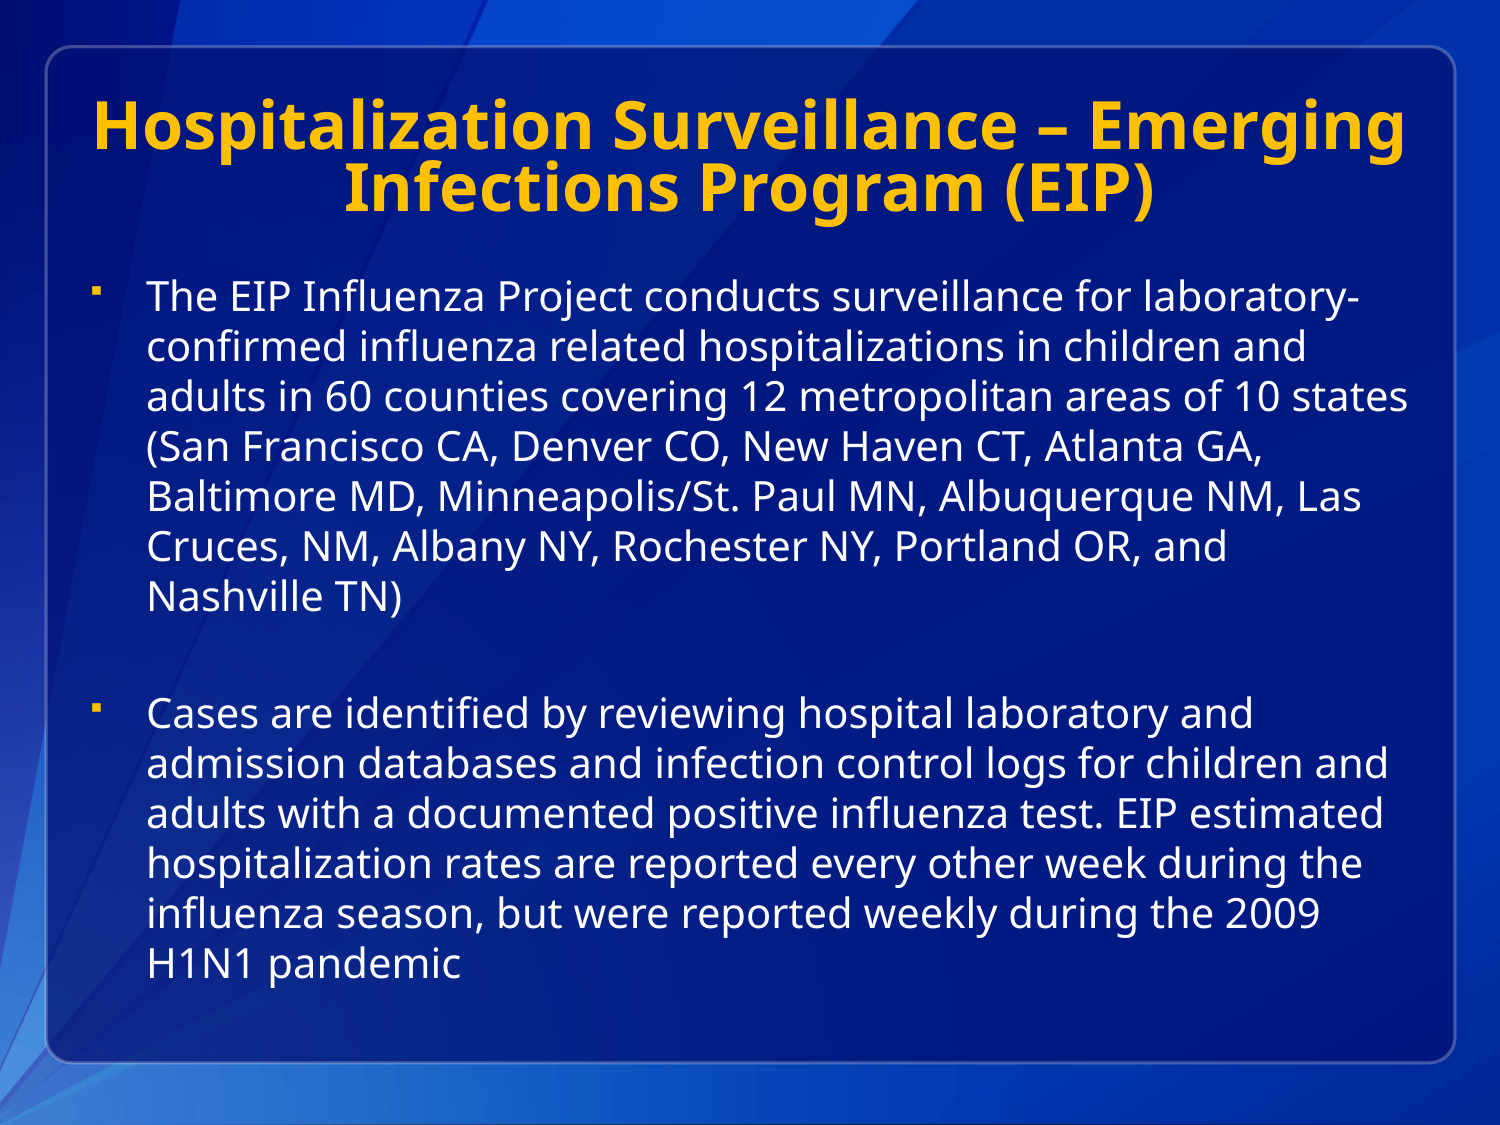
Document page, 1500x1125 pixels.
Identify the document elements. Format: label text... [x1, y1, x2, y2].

picture [0, 0, 1500, 1125]
title Hospitalization Surveillance – Emerging Infections Program (EIP) [75, 45, 1425, 233]
list The EIP Influenza Project conducts surveillance for laboratory-confirmed influenza related hospitalizations in children and adults in 60 counties covering 12 metropolitan areas of 10 states (San Francisco CA, Denver CO, New Haven CT, Atlanta GA, Baltimore MD, Minneapolis/St. Paul MN, Albuquerque NM, Las Cruces, NM, Albany NY, Rochester NY, Portland OR, and Nashville TN) Cases are identified by reviewing hospital laboratory and admission databases and infection control logs for children and adults with a documented positive influenza test. EIP estimated hospitalization rates are reported every other week during the influenza season, but were reported weekly during the 2009 H1N1 pandemic [75, 262, 1425, 950]
